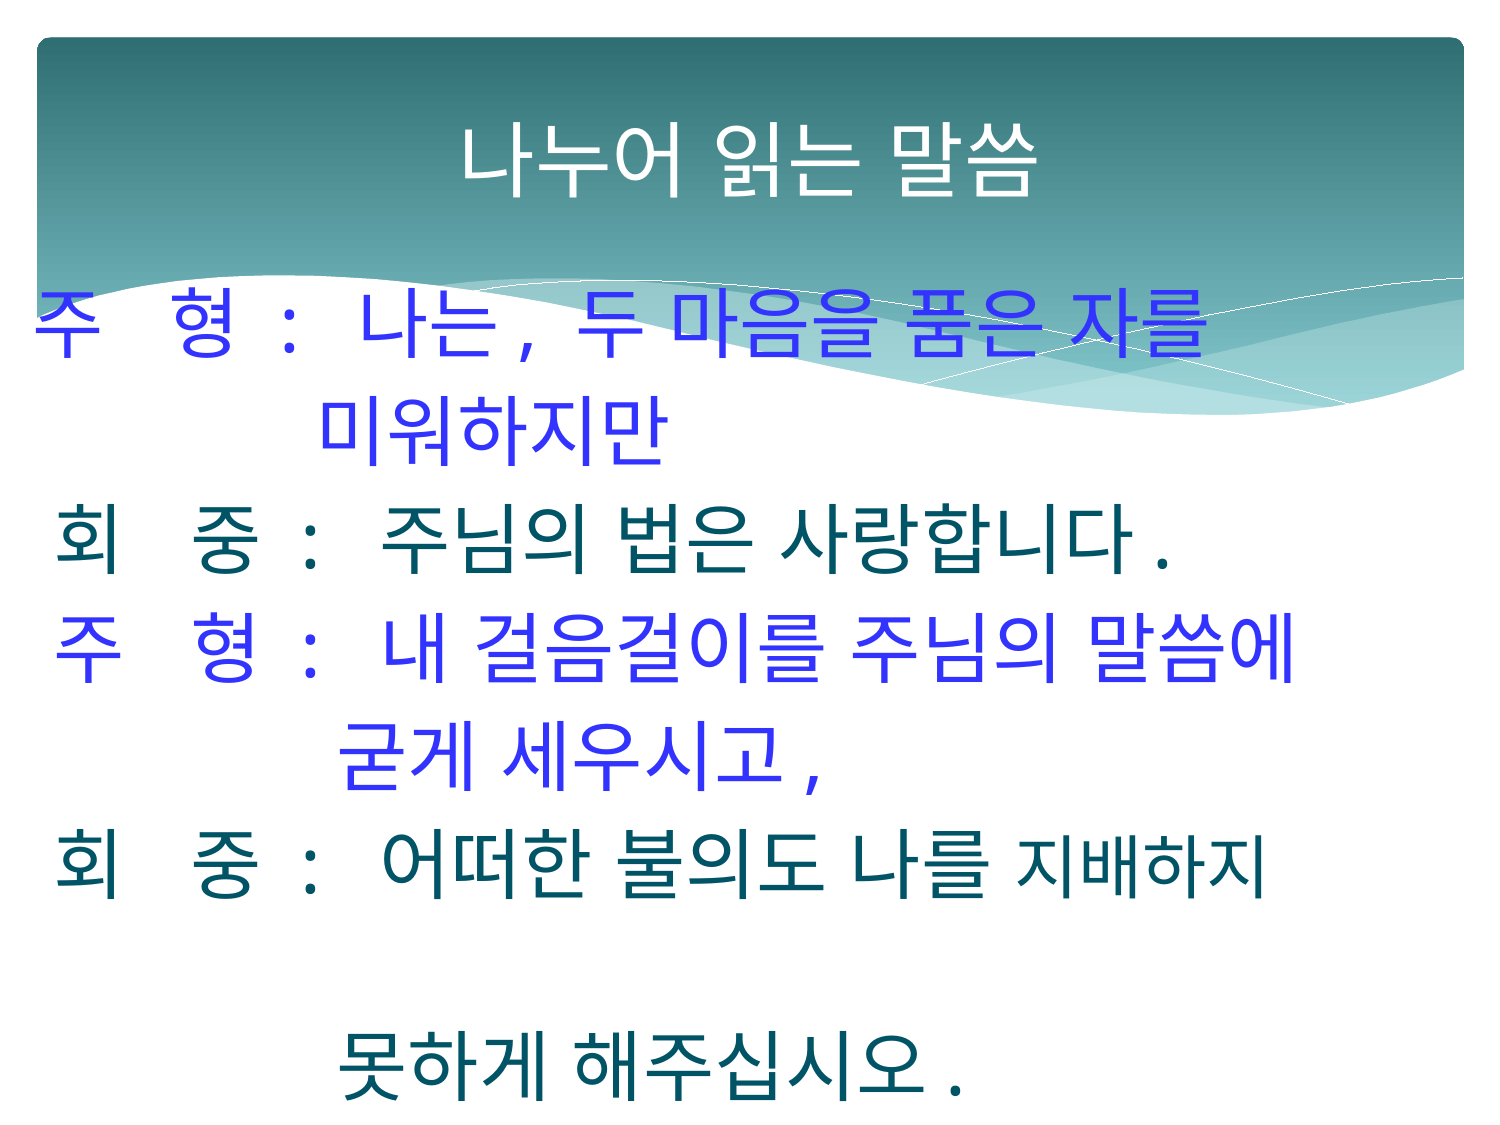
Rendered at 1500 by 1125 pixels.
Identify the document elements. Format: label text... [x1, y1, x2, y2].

list 주 형 : 나는, 두 마음을 품은 자를 미워하지만 회 중 : 주님의 법은 사랑합니다. 주 형 : 내 걸음걸이를 주님의 말씀에 굳게 세우시고, 회 중 : 어떠한 불의도 나를 지배하지 못하게 해주십시오. [0, 267, 1500, 1125]
title 나누어 읽는 말씀 [75, 55, 1425, 261]
